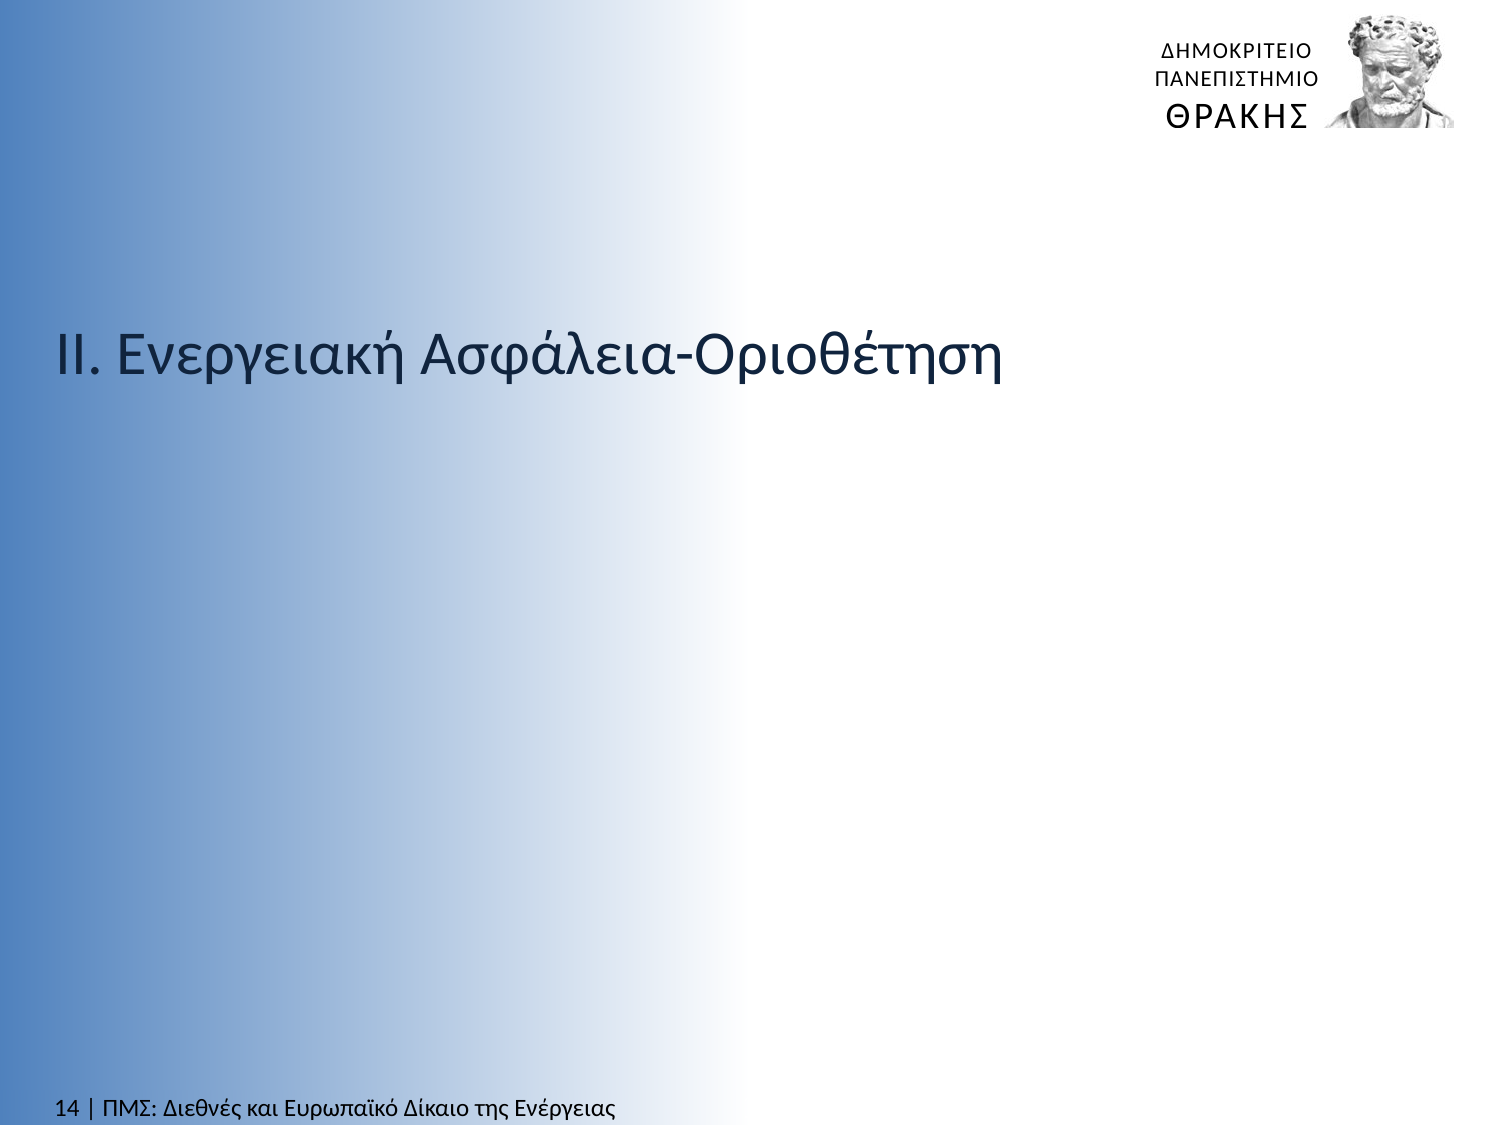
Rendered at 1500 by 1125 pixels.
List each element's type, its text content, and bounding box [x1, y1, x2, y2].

text_box ΙI. Ενεργειακή Ασφάλεια-Οριοθέτηση [40, 304, 1096, 516]
picture [1324, 6, 1454, 127]
text_box [0, 127, 1500, 1092]
